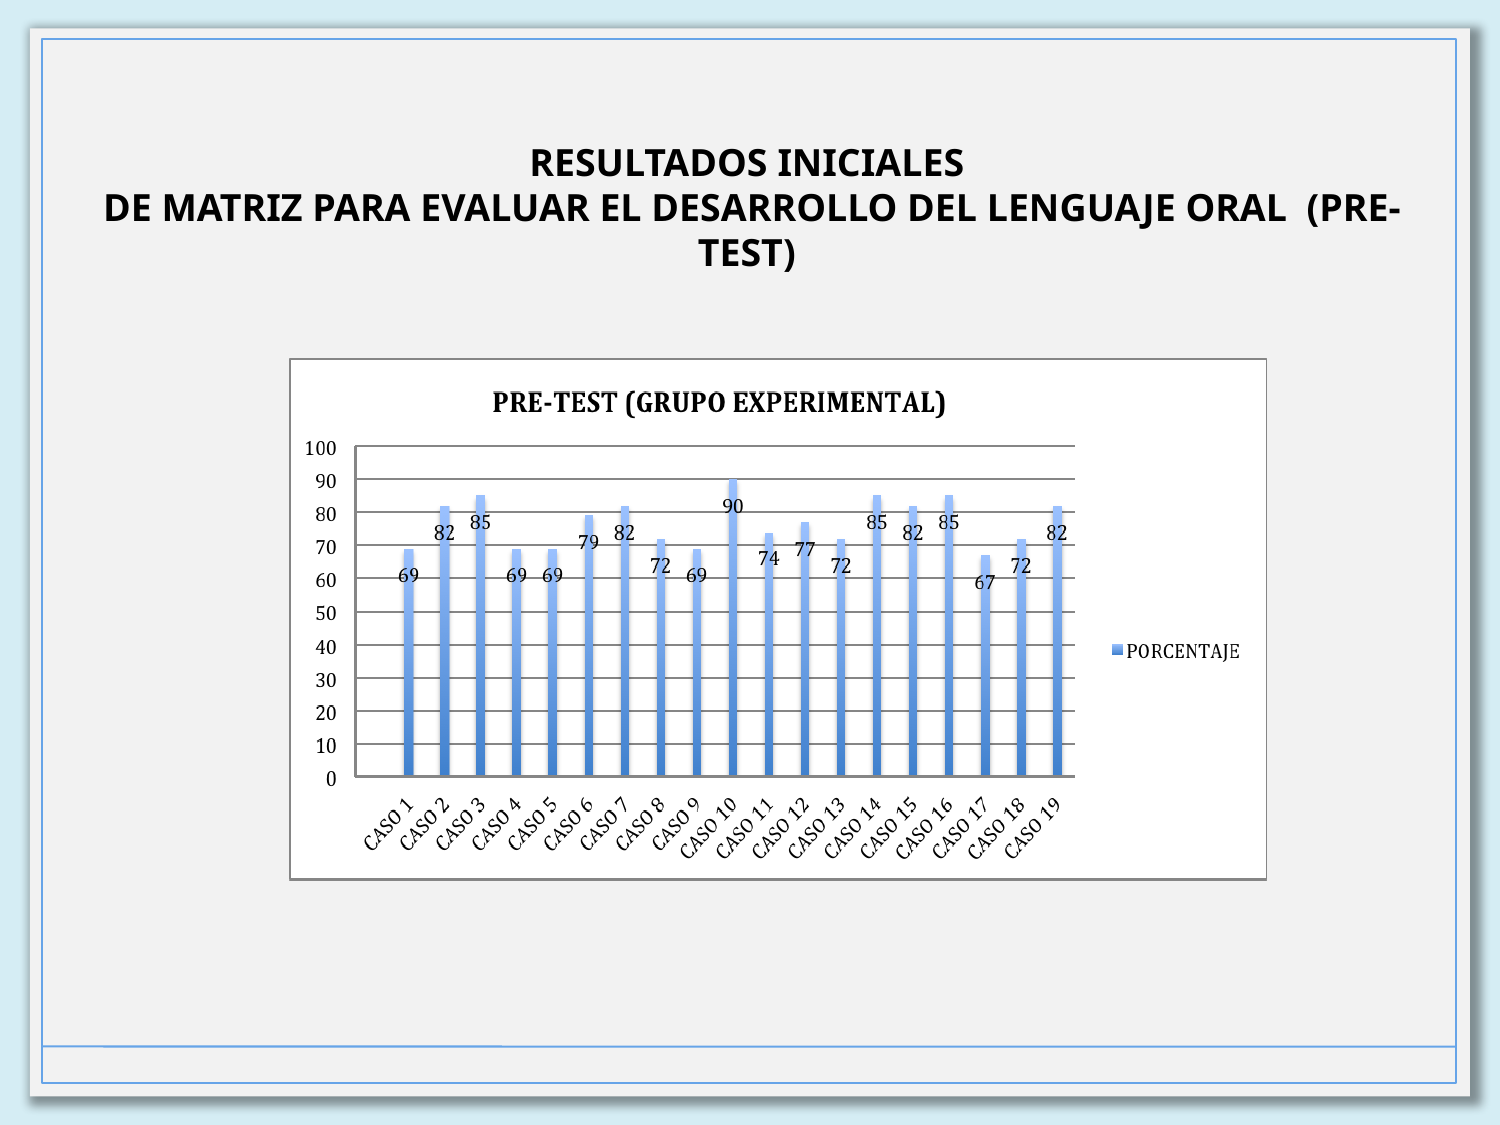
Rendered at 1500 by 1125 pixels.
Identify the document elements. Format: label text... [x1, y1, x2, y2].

picture [288, 358, 1267, 881]
text_box RESULTADOS INICIALES DE MATRIZ PARA EVALUAR EL DESARROLLO DEL LENGUAJE ORAL (PRE-TEST) [67, 132, 1437, 282]
